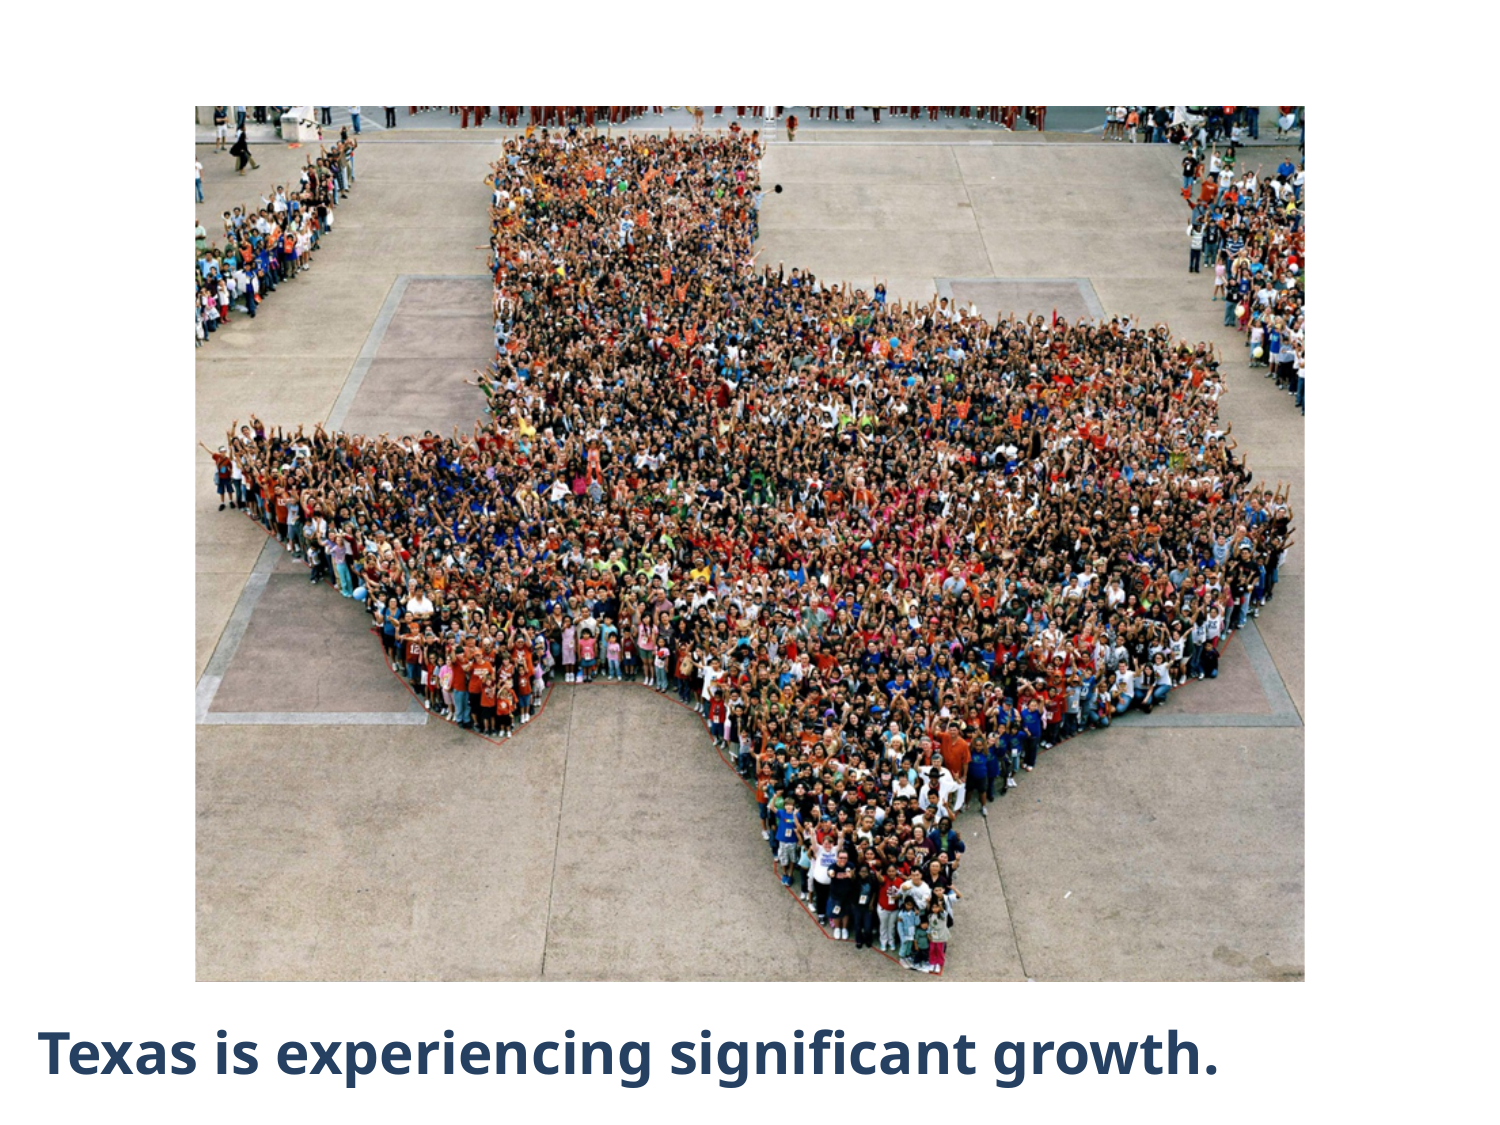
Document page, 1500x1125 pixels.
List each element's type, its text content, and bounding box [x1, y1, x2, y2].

text_box Texas is experiencing significant growth. [22, 1008, 1305, 1094]
picture [195, 106, 1305, 982]
